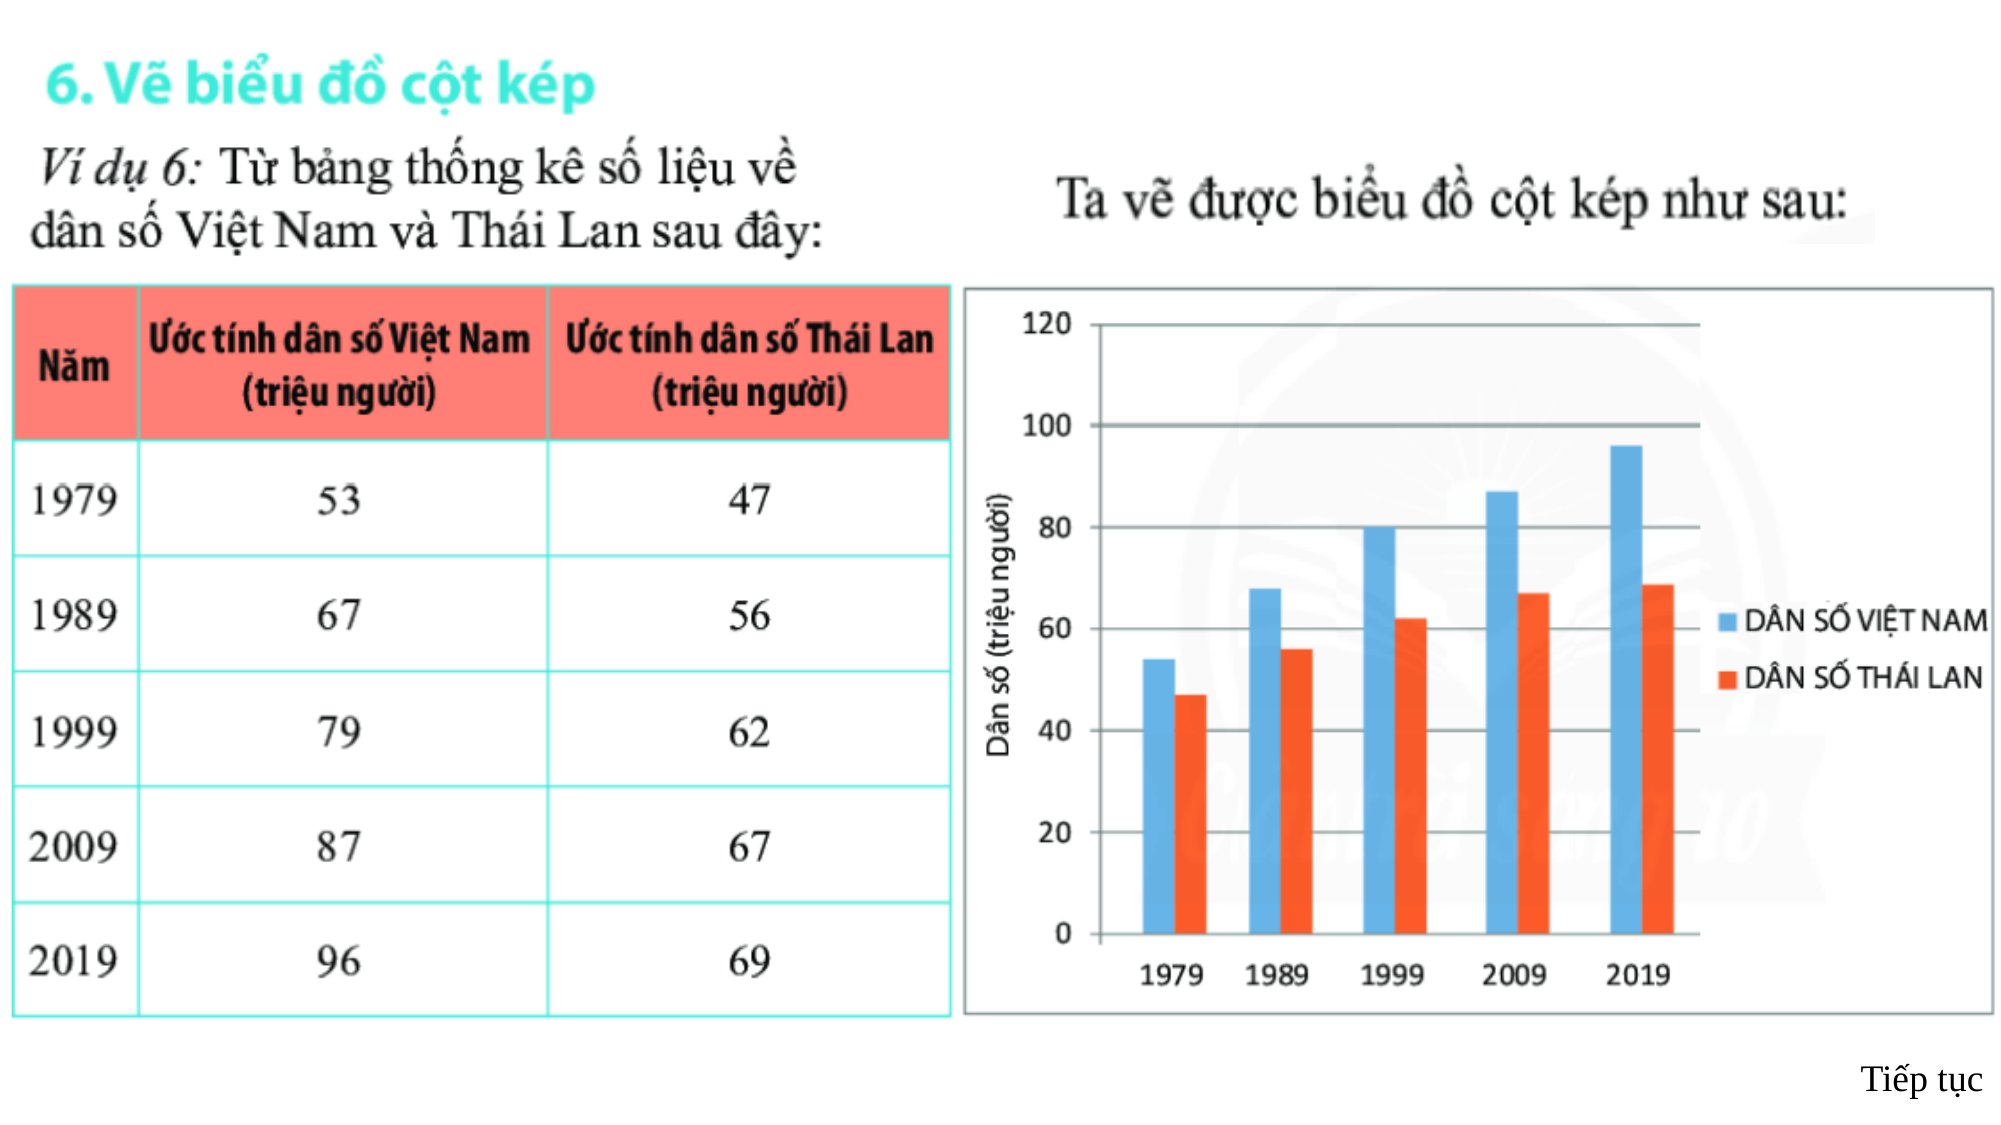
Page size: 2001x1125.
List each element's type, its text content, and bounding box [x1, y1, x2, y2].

picture [5, 35, 2000, 1023]
text_box Tiếp tục [1845, 1046, 2000, 1107]
picture [1049, 156, 1875, 244]
